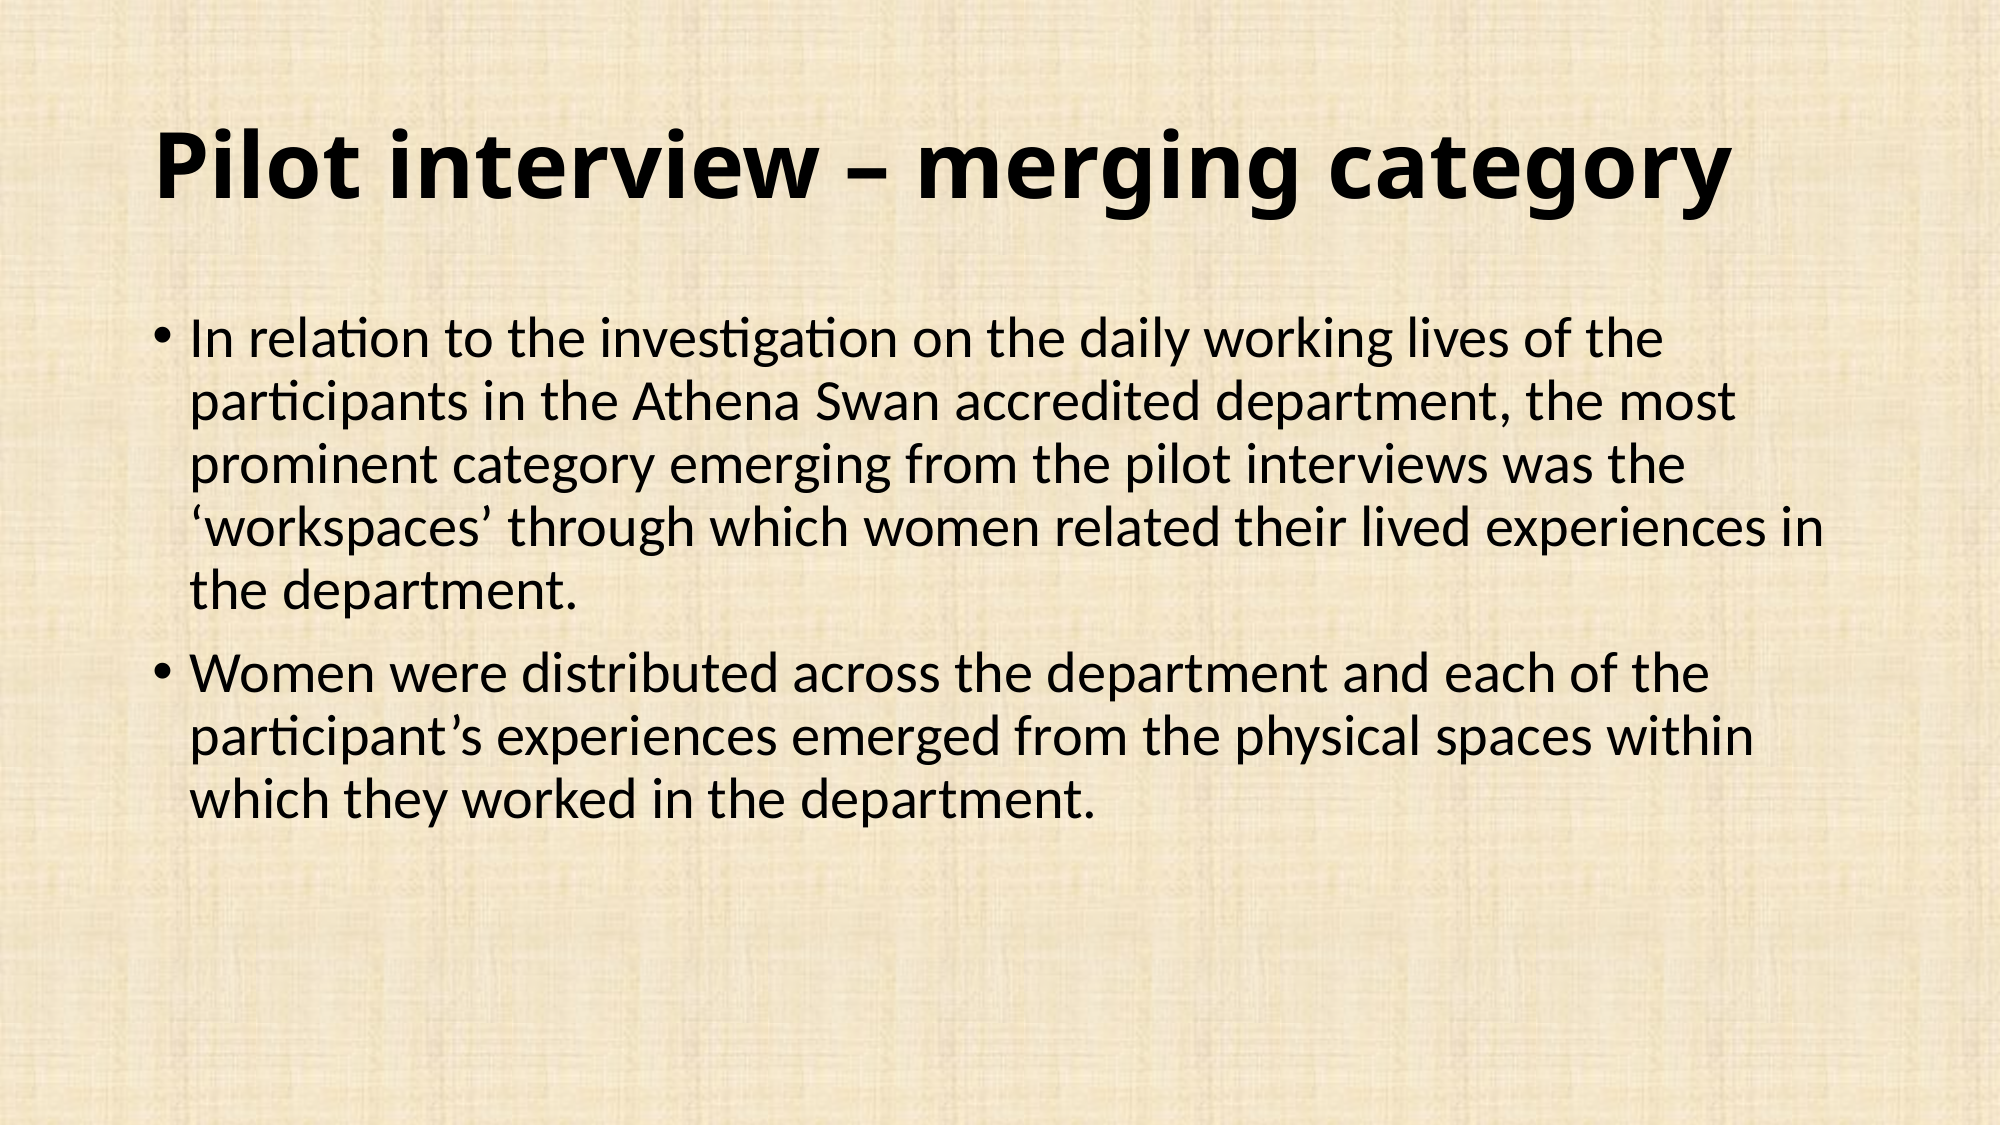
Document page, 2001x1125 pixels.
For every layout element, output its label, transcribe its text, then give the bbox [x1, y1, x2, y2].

list In relation to the investigation on the daily working lives of the participants in the Athena Swan accredited department, the most prominent category emerging from the pilot interviews was the ‘workspaces’ through which women related their lived experiences in the department. Women were distributed across the department and each of the participant’s experiences emerged from the physical spaces within which they worked in the department. [137, 299, 1863, 1014]
title Pilot interview – merging category [137, 59, 1863, 278]
